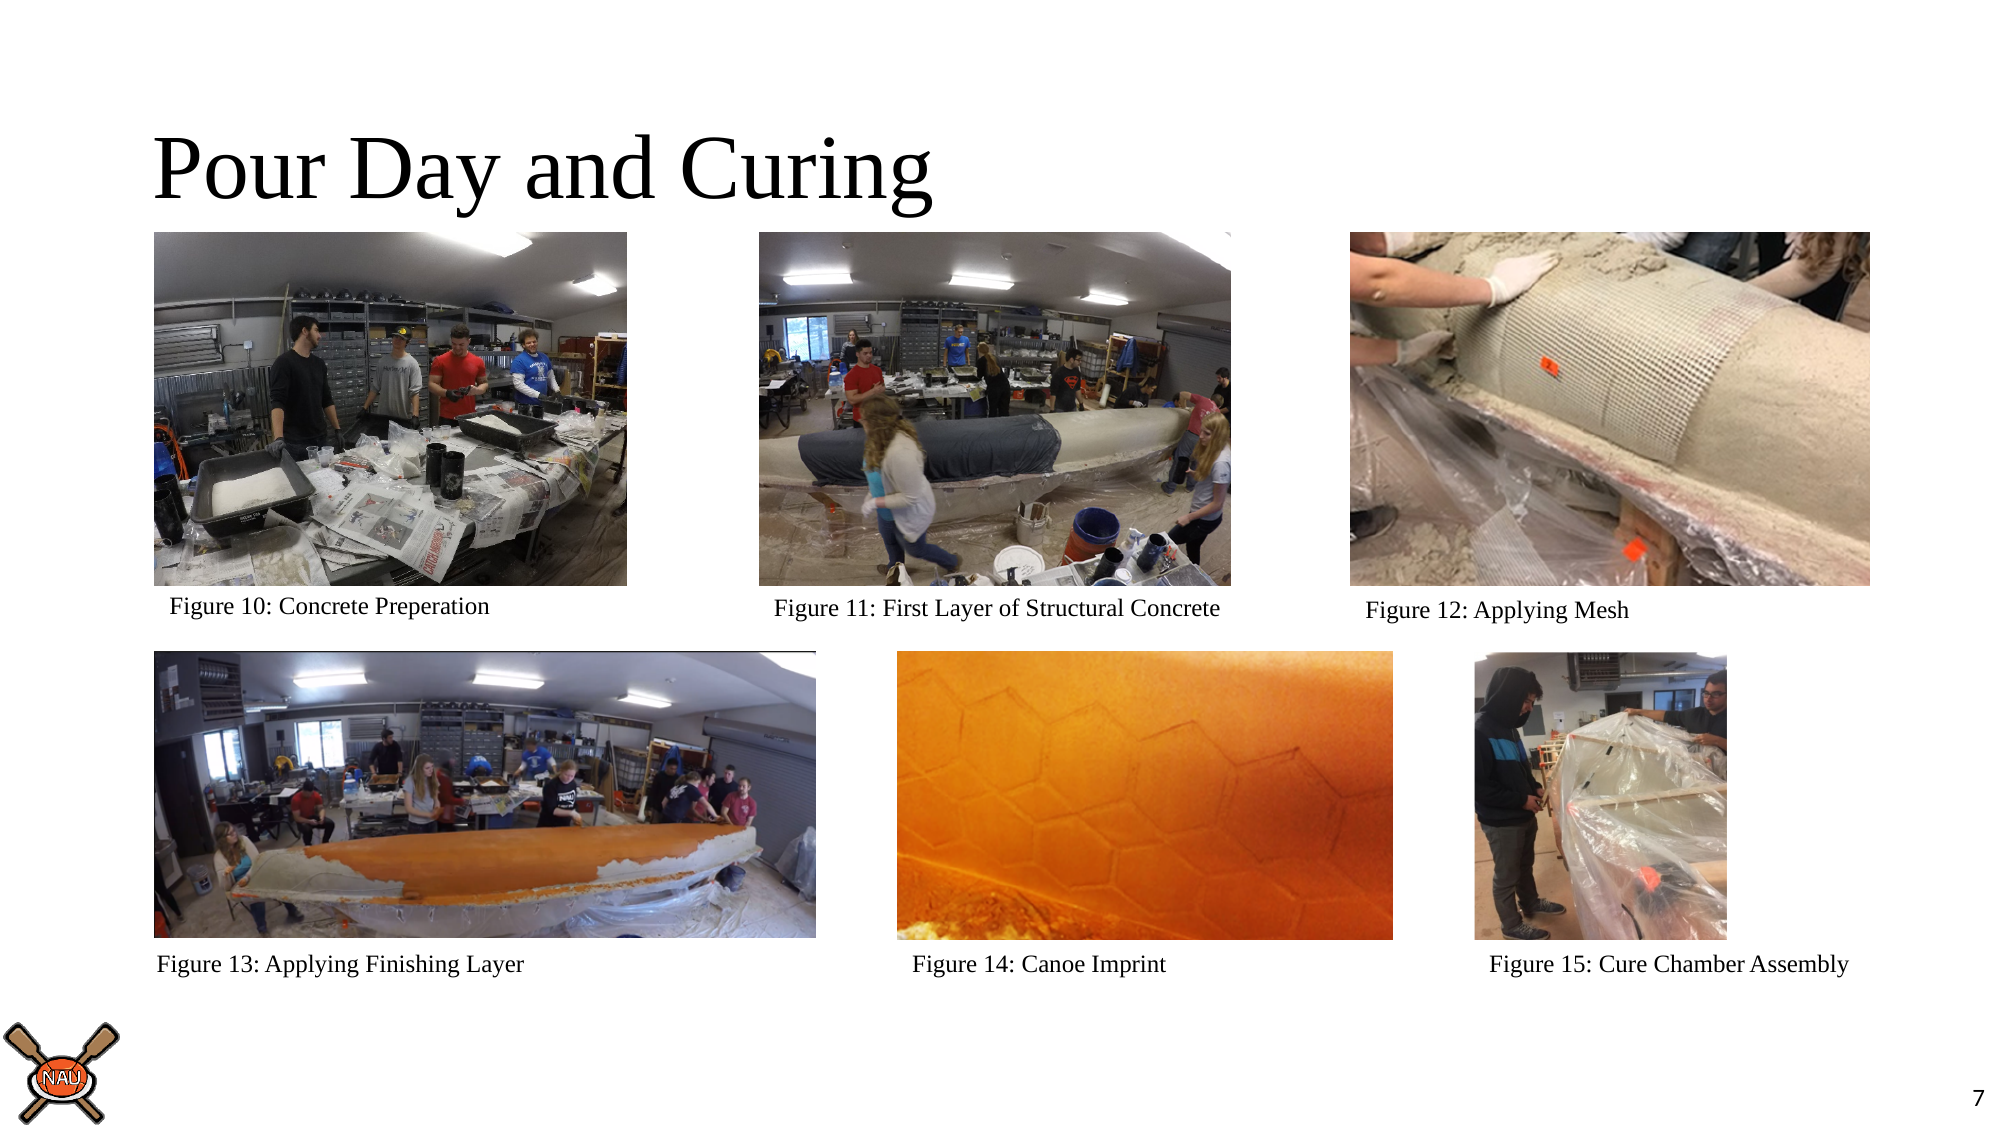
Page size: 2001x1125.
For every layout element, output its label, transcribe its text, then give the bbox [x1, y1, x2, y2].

text_box Figure 11: First Layer of Structural Concrete [759, 583, 1260, 629]
picture [154, 651, 816, 938]
text_box Figure 14: Canoe Imprint [897, 940, 1382, 986]
picture [3, 1022, 120, 1125]
text_box Figure 15: Cure Chamber Assembly [1474, 939, 1959, 985]
text_box Figure 12: Applying Mesh [1350, 586, 1835, 631]
text_box Figure 13: Applying Finishing Layer [141, 939, 626, 985]
picture [897, 651, 1393, 940]
title Pour Day and Curing [137, 59, 1863, 278]
slide_number 7 [1550, 1066, 2000, 1125]
picture [154, 232, 627, 586]
picture [1456, 653, 1745, 939]
text_box Figure 10: Concrete Preperation [154, 582, 639, 627]
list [1350, 232, 1870, 586]
picture [759, 232, 1231, 586]
